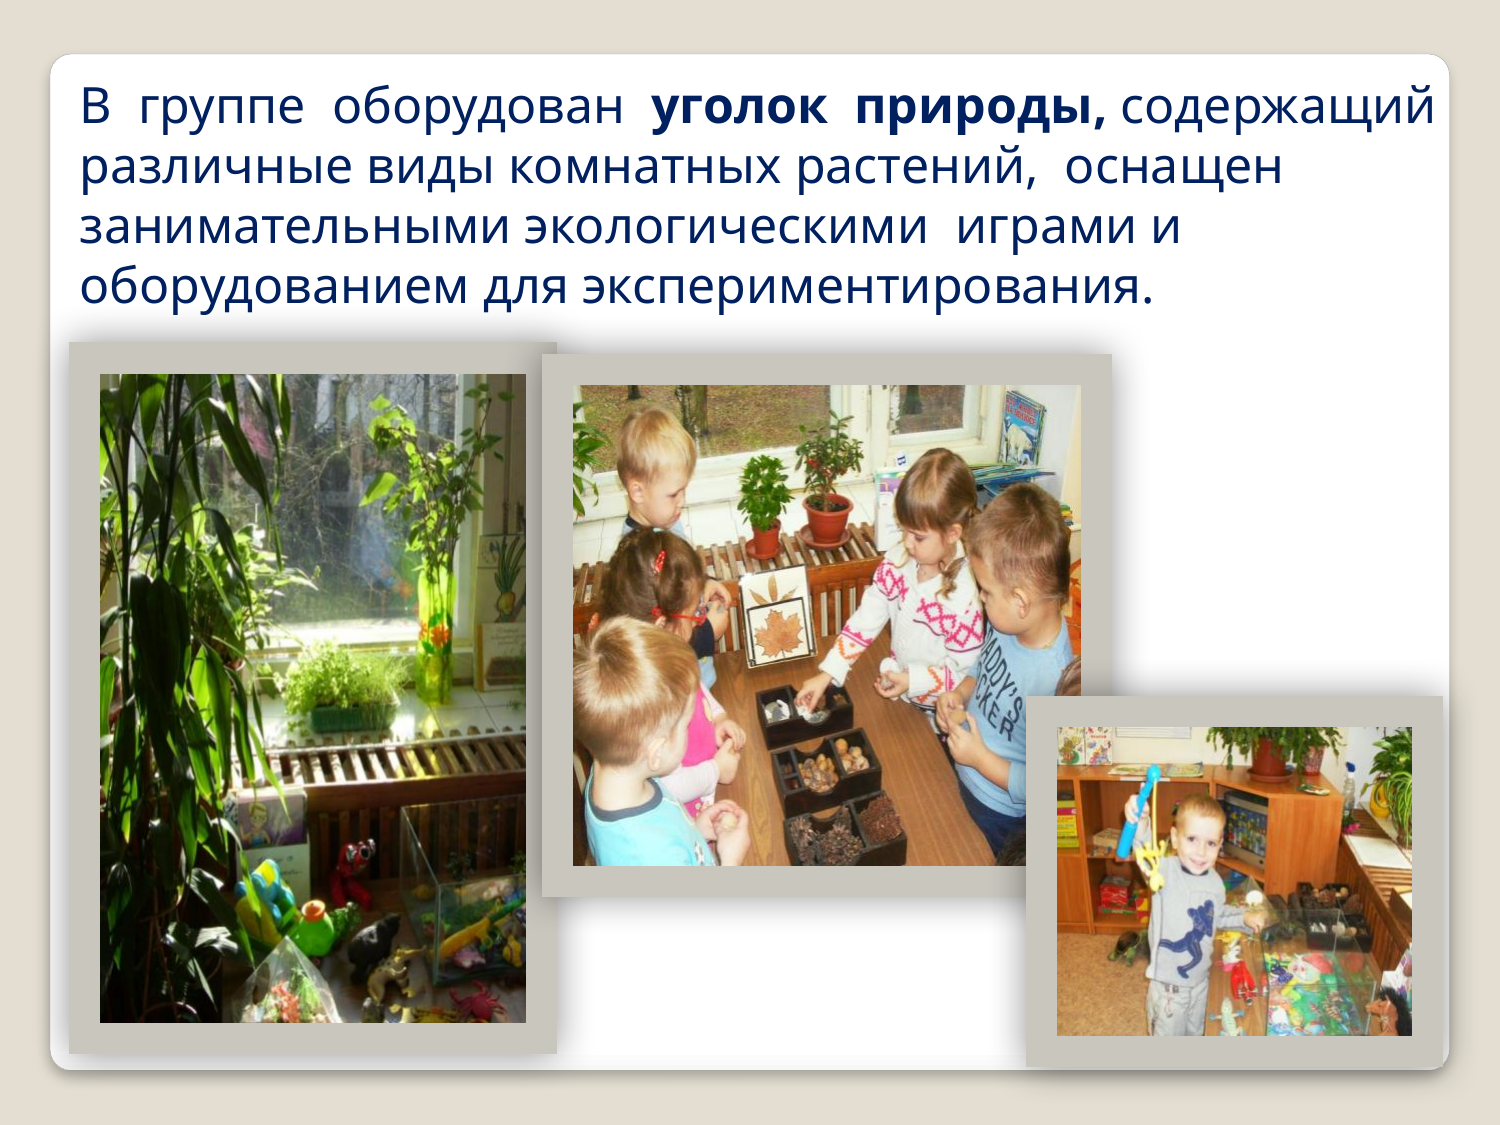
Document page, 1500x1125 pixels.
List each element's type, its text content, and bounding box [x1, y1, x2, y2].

picture [572, 385, 1412, 1036]
text_box В группе оборудован уголок природы, содержащий различные виды комнатных растений, оснащен занимательными экологическими играми и оборудованием для экспериментирования. [64, 66, 1500, 322]
picture [100, 373, 526, 1024]
